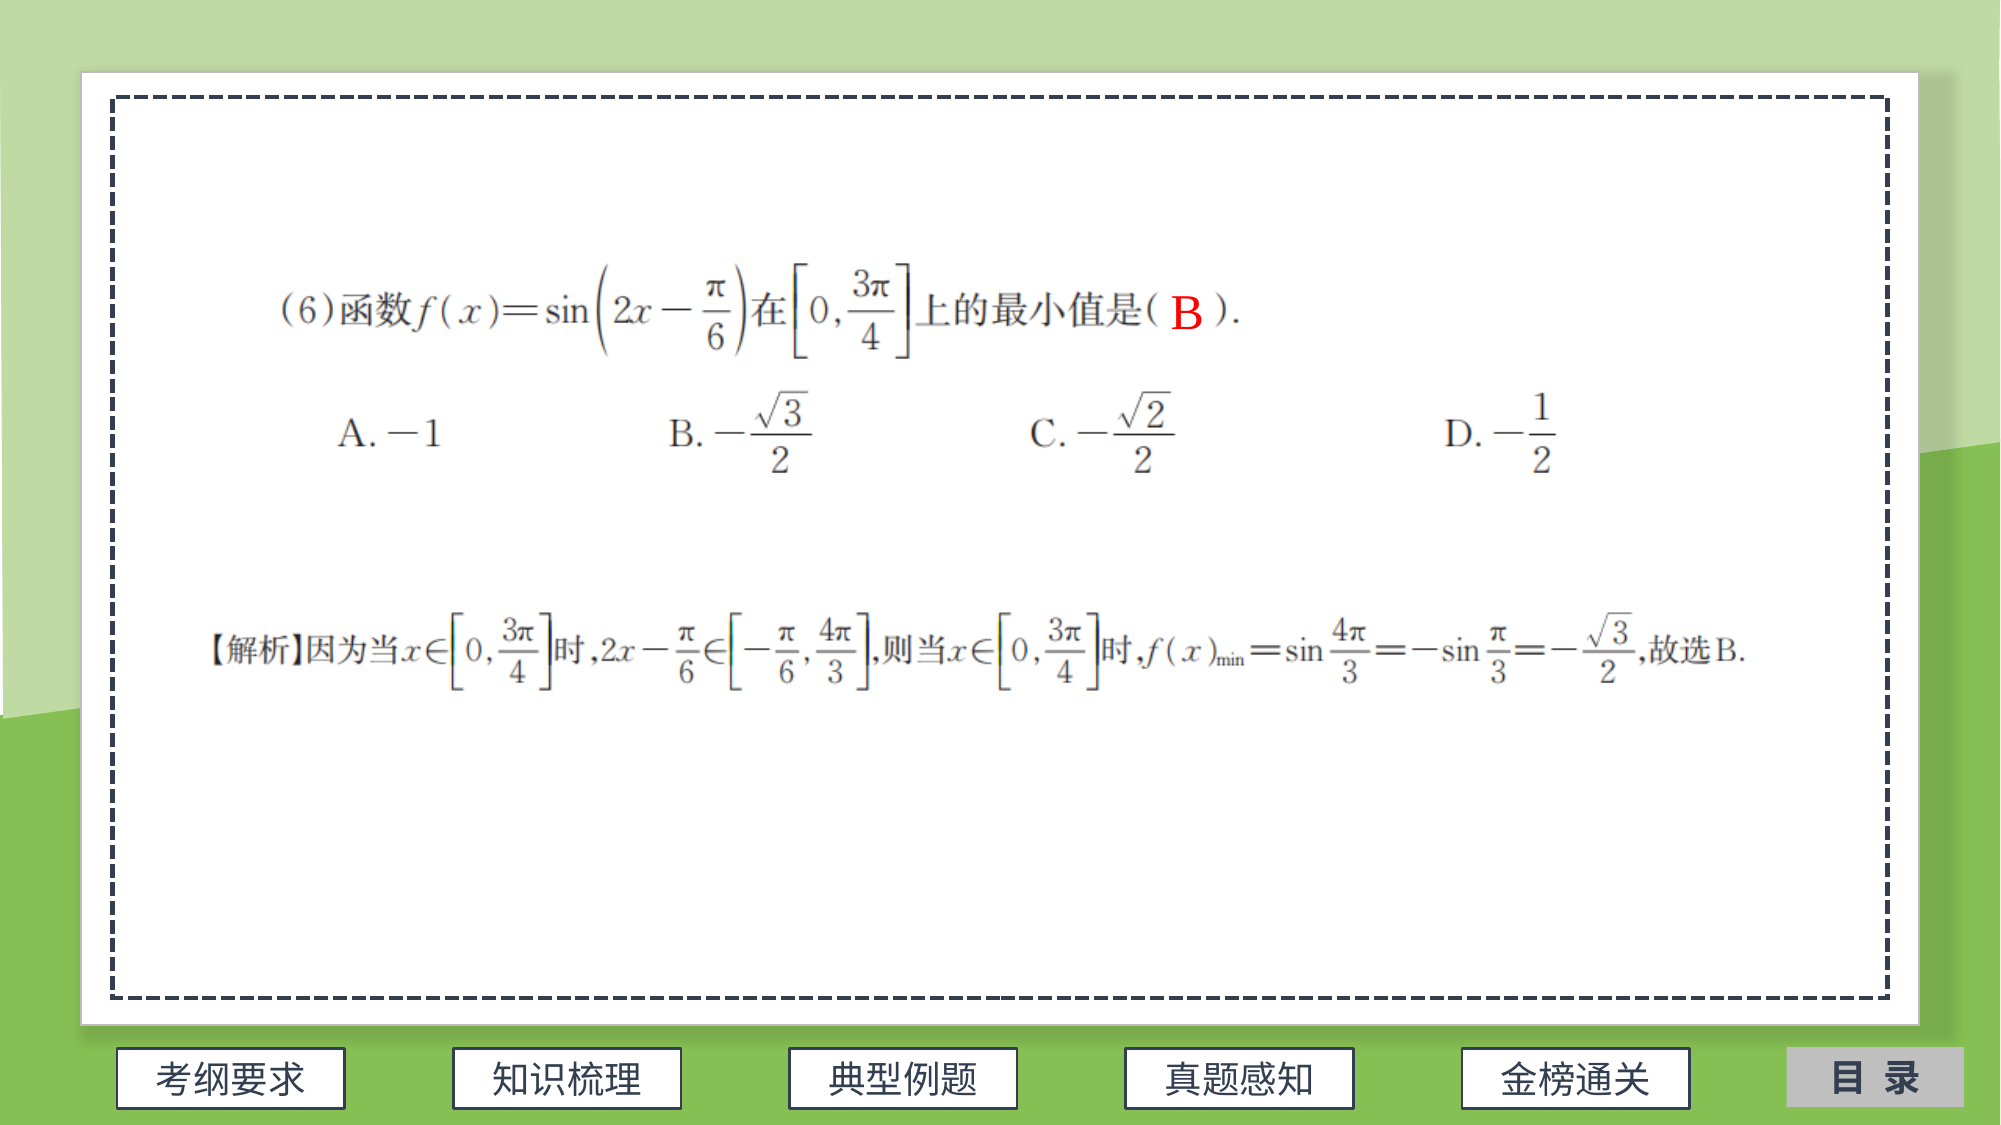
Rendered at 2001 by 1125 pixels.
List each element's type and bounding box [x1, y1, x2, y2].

picture [201, 598, 1782, 695]
picture [261, 245, 1739, 484]
